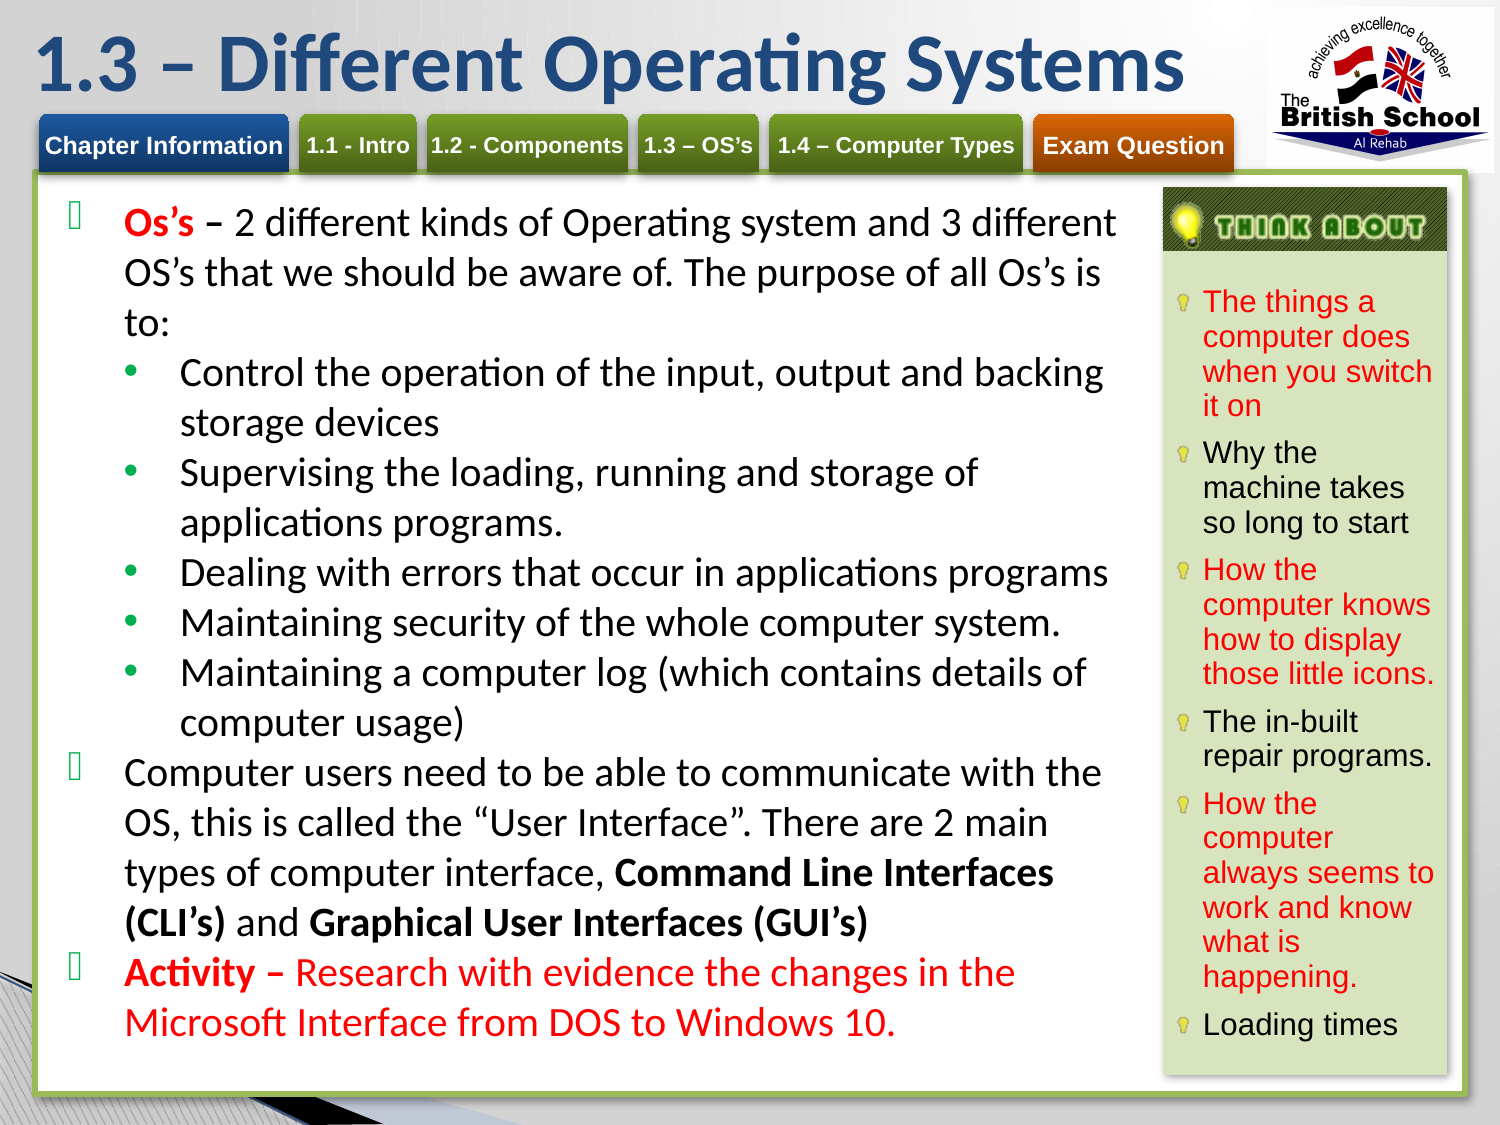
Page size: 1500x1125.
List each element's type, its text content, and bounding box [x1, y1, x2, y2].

picture [1173, 442, 1192, 464]
picture [1267, 7, 1495, 173]
picture [1173, 558, 1192, 581]
picture [1169, 198, 1430, 255]
picture [1173, 710, 1192, 733]
title 1.3 – Different Operating Systems [17, 7, 1235, 110]
text_box Os’s – 2 different kinds of Operating system and 3 different OS’s that we should be aware of. The purpose of all Os’s is to: Control the operation of the input, output and backing storage devices Supervising the loading, running and storage of applications programs. Dealing with errors that occur in applications programs Maintaining security of the whole computer system. Maintaining a computer log (which contains details of computer usage) Computer users need to be able to communicate with the OS, this is called the “User Interface”. There are 2 main types of computer interface, Command Line Interfaces (CLI’s) and Graphical User Interfaces (GUI’s) Activity – Research with evidence the changes in the Microsoft Interface from DOS to Windows 10. [53, 187, 1145, 1053]
table_cell The things a computer does when you switch it on Why the machine takes so long to start How the computer knows how to display those little icons. The in-built repair programs. How the computer always seems to work and know what is happening. Loading times [1163, 251, 1447, 1075]
table_header [1163, 187, 1447, 251]
picture [281, 1114, 303, 1125]
picture [1173, 290, 1192, 313]
picture [1173, 1013, 1192, 1035]
picture [1173, 792, 1192, 815]
